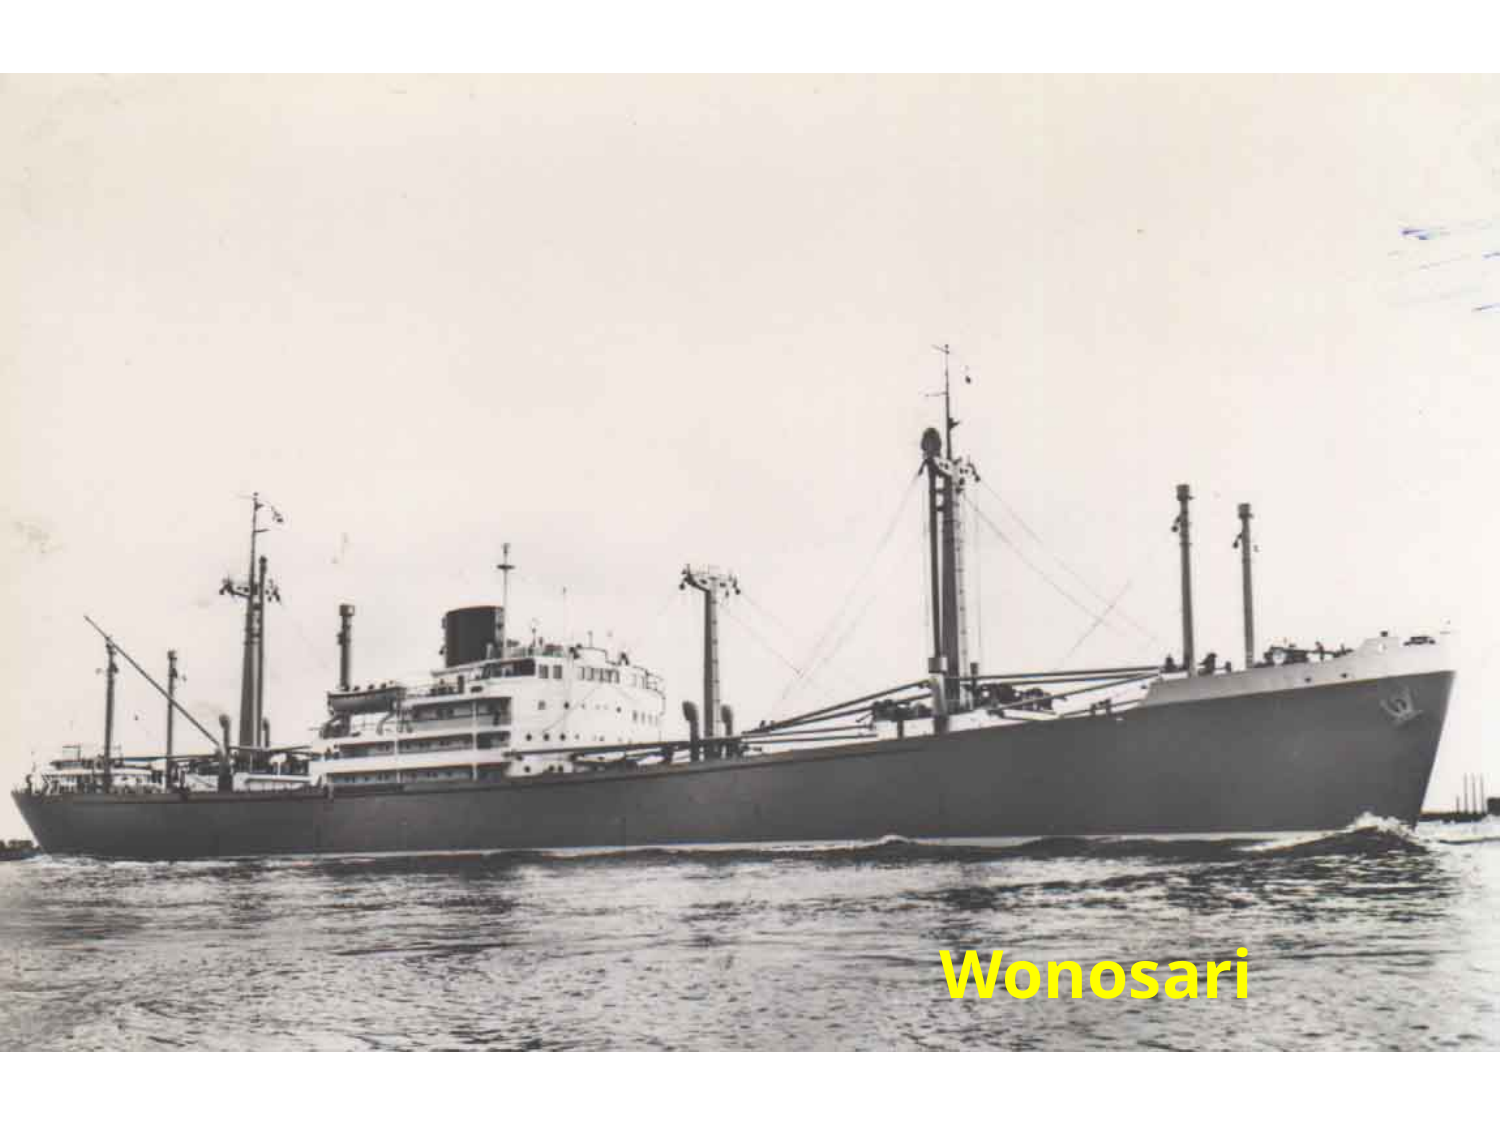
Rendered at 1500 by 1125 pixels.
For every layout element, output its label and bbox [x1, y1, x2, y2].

picture [0, 73, 1500, 1052]
